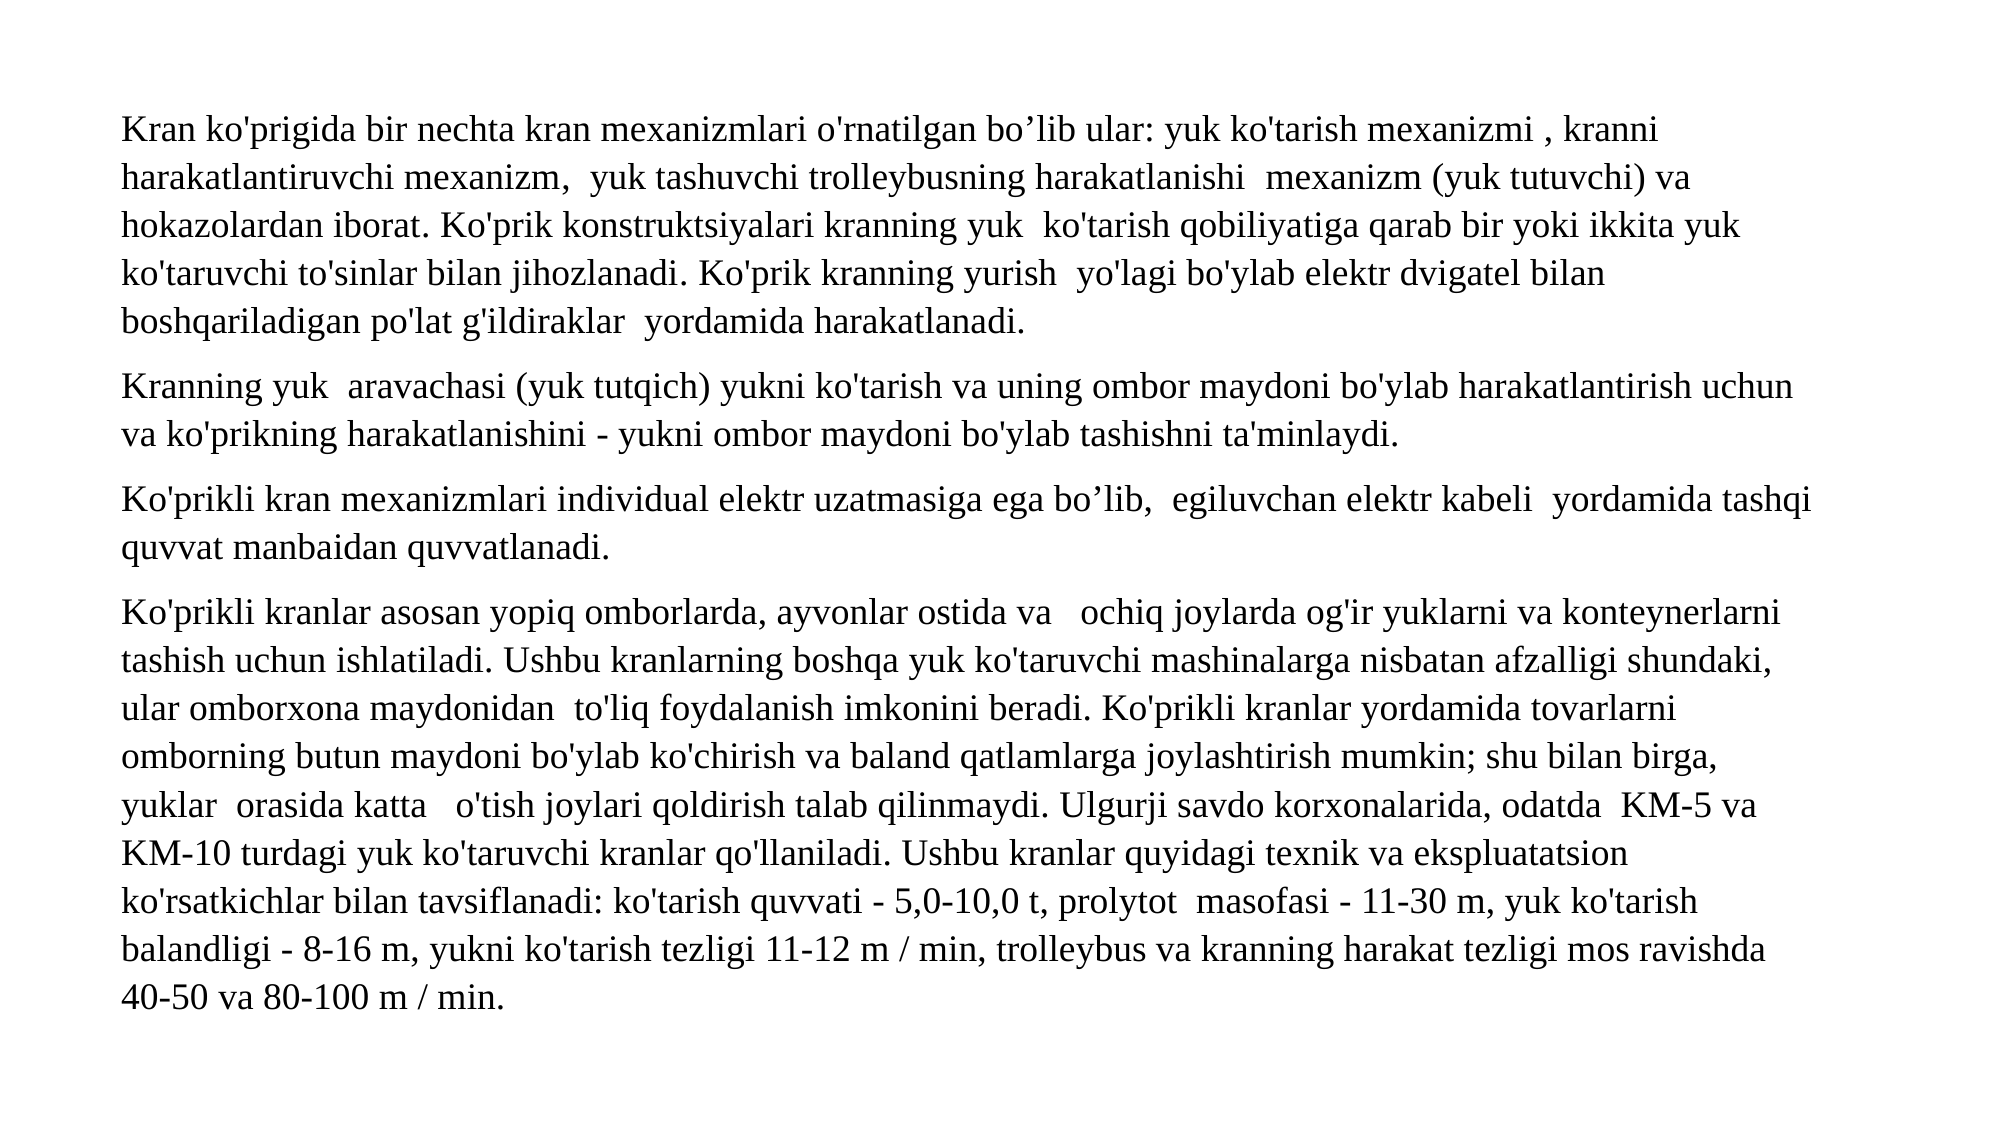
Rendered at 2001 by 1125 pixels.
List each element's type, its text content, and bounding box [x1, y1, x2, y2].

text_box Kran ko'prigida bir nechta kran mexanizmlari o'rnatilgan bo’lib ular: yuk ko'tarish mexanizmi , kranni harakatlantiruvchi mexanizm, yuk tashuvchi trolleybusning harakatlanishi mexanizm (yuk tutuvchi) va hokazolardan iborat. Ko'prik konstruktsiyalari kranning yuk ko'tarish qobiliyatiga qarab bir yoki ikkita yuk ko'taruvchi to'sinlar bilan jihozlanadi. Ko'prik kranning yurish yo'lagi bo'ylab elektr dvigatel bilan boshqariladigan po'lat g'ildiraklar yordamida harakatlanadi. Kranning yuk aravachasi (yuk tutqich) yukni ko'tarish va uning ombor maydoni bo'ylab harakatlantirish uchun va ko'prikning harakatlanishini - yukni ombor maydoni bo'ylab tashishni ta'minlaydi. Ko'prikli kran mexanizmlari individual elektr uzatmasiga ega bo’lib, egiluvchan elektr kabeli yordamida tashqi quvvat manbaidan quvvatlanadi. Ko'prikli kranlar asosan yopiq omborlarda, ayvonlar ostida va ochiq joylarda og'ir yuklarni va konteynerlarni tashish uchun ishlatiladi. Ushbu kranlarning boshqa yuk ko'taruvchi mashinalarga nisbatan afzalligi shundaki, ular omborxona maydonidan to'liq foydalanish imkonini beradi. Ko'prikli kranlar yordamida tovarlarni omborning butun maydoni bo'ylab ko'chirish va baland qatlamlarga joylashtirish mumkin; shu bilan birga, yuklar orasida katta o'tish joylari qoldirish talab qilinmaydi. Ulgurji savdo korxonalarida, odatda KM-5 va KM-10 turdagi yuk ko'taruvchi kranlar qo'llaniladi. Ushbu kranlar quyidagi texnik va ekspluatatsion ko'rsatkichlar bilan tavsiflanadi: ko'tarish quvvati - 5,0-10,0 t, prolytot masofasi - 11-30 m, yuk ko'tarish balandligi - 8-16 m, yukni ko'tarish tezligi 11-12 m / min, trolleybus va kranning harakat tezligi mos ravishda 40-50 va 80-100 m / min. [106, 93, 1841, 1025]
